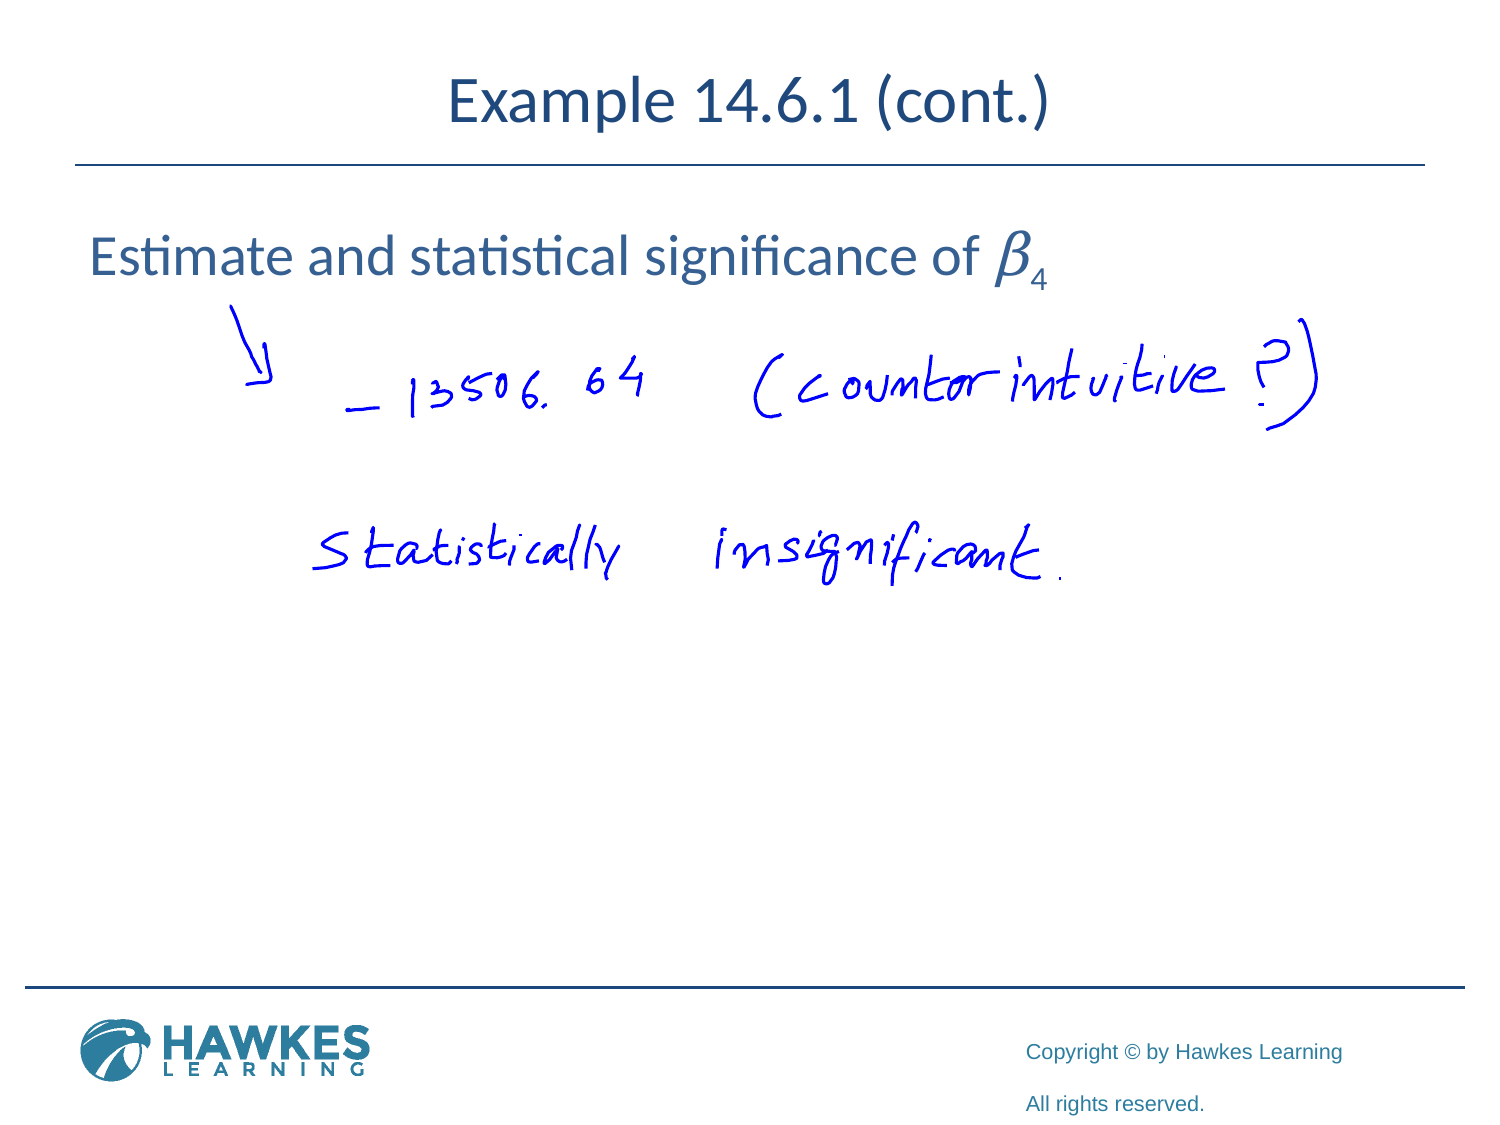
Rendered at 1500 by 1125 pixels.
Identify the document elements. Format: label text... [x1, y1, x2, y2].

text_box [346, 371, 548, 417]
picture [75, 1012, 375, 1088]
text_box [229, 305, 272, 387]
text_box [716, 521, 1062, 587]
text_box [312, 523, 619, 580]
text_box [587, 356, 642, 396]
list Estimate and statistical significance of β4 [75, 210, 1425, 960]
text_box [754, 319, 1317, 430]
title Example 14.6.1 (cont.) [75, 29, 1425, 180]
